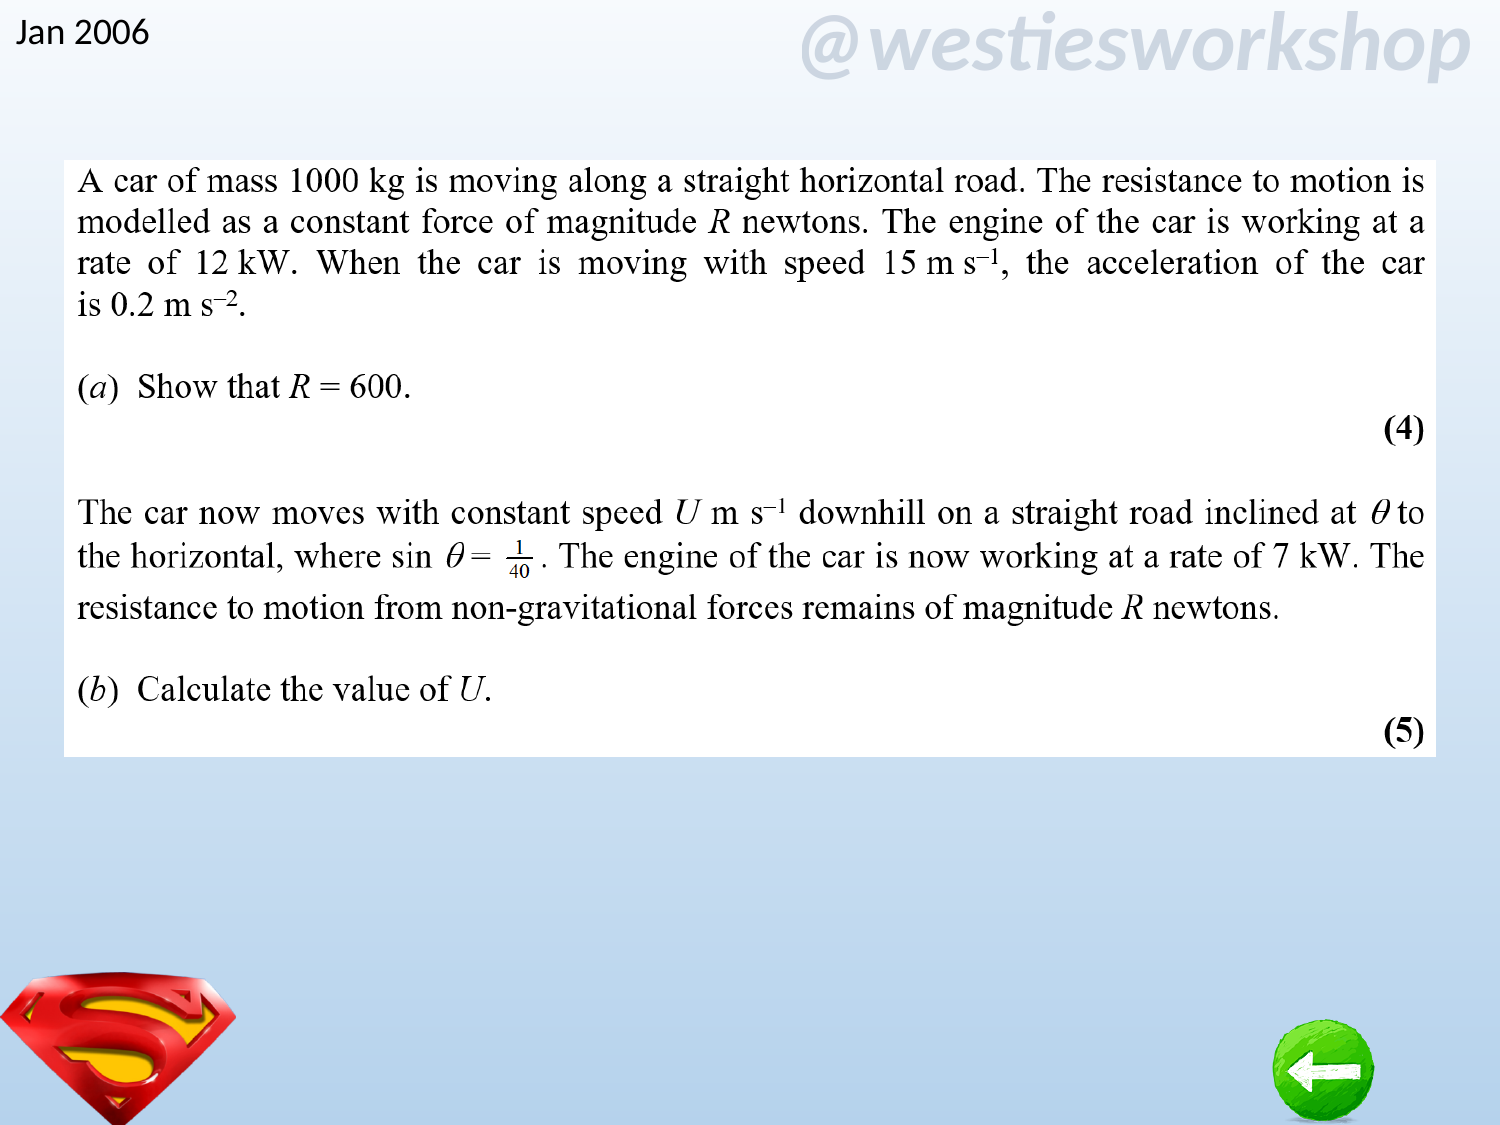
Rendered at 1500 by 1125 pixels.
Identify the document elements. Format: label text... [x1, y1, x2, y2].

picture [64, 160, 1436, 757]
text_box Jan 2006 [1, 0, 165, 60]
picture [1270, 1019, 1376, 1125]
picture [0, 972, 236, 1125]
